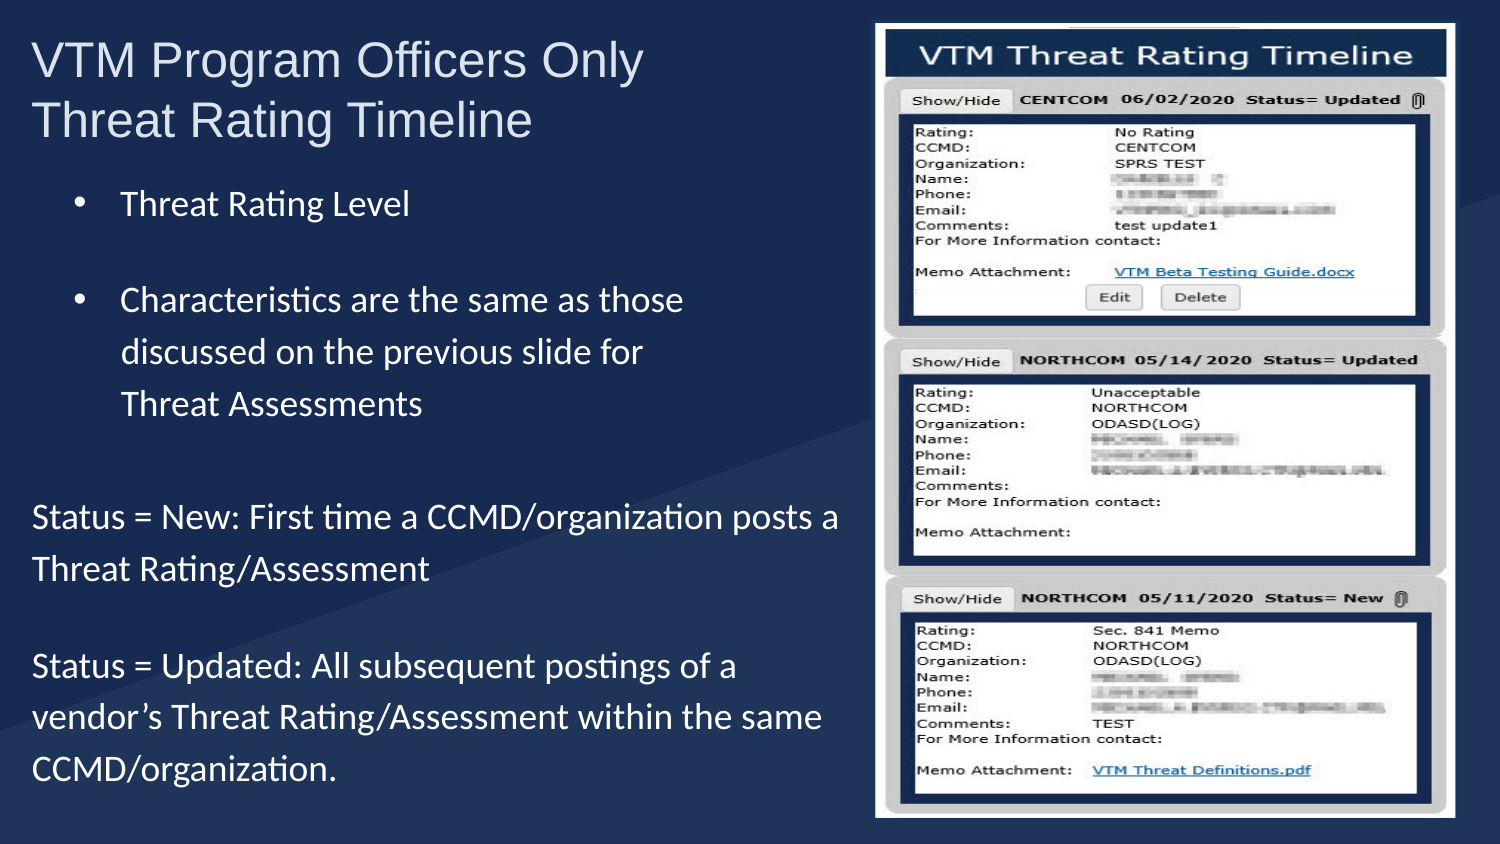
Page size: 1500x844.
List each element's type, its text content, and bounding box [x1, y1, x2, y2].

picture [871, 20, 1460, 821]
text_box Threat Rating Level Characteristics are the same as those discussed on the previous slide for Threat Assessments [58, 164, 809, 432]
text_box Status = New: First time a CCMD/organization posts a Threat Rating/Assessment Status = Updated: All subsequent postings of a vendor’s Threat Rating/Assessment within the same CCMD/organization. [17, 478, 866, 797]
title VTM Program Officers Only Threat Rating Timeline [16, 20, 870, 127]
